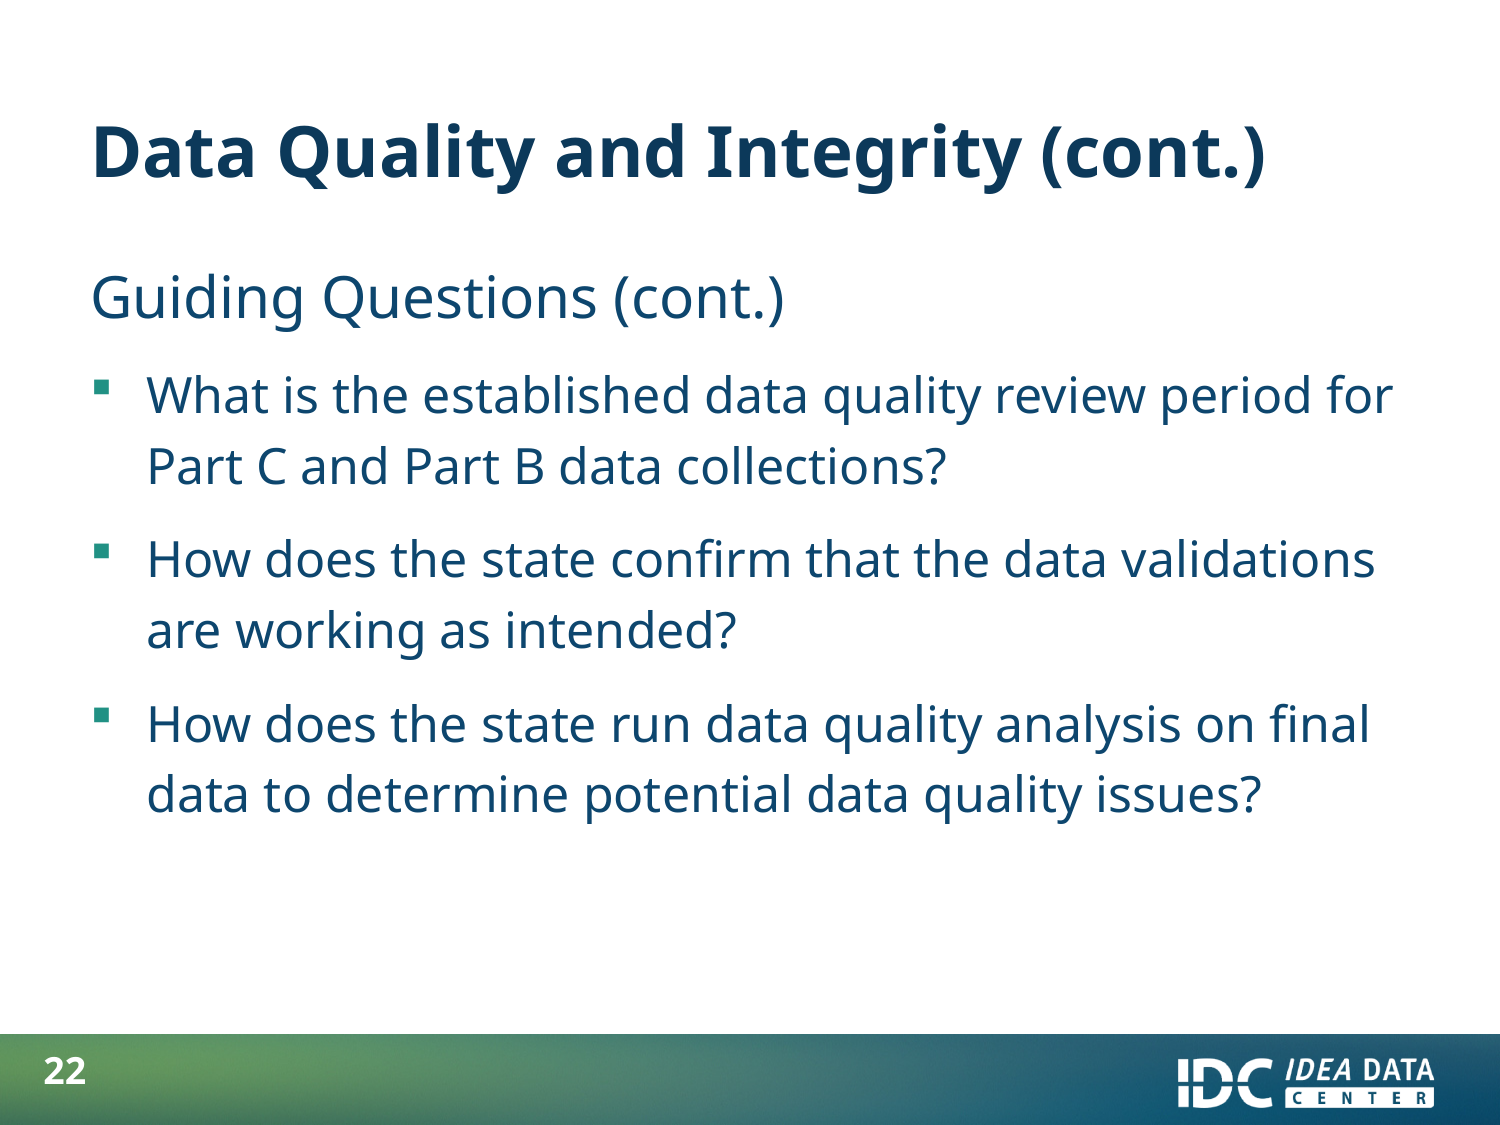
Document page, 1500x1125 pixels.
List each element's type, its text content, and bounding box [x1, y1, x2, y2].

picture [0, 1034, 1500, 1125]
slide_number 21 [11, 1042, 102, 1103]
list Guiding Questions (cont.) What is the established data quality review period for Part C and Part B data collections? How does the state confirm that the data validations are working as intended? How does the state run data quality analysis on final data to determine potential data quality issues? [75, 252, 1425, 1005]
title Data Quality and Integrity (cont.) [75, 15, 1425, 199]
